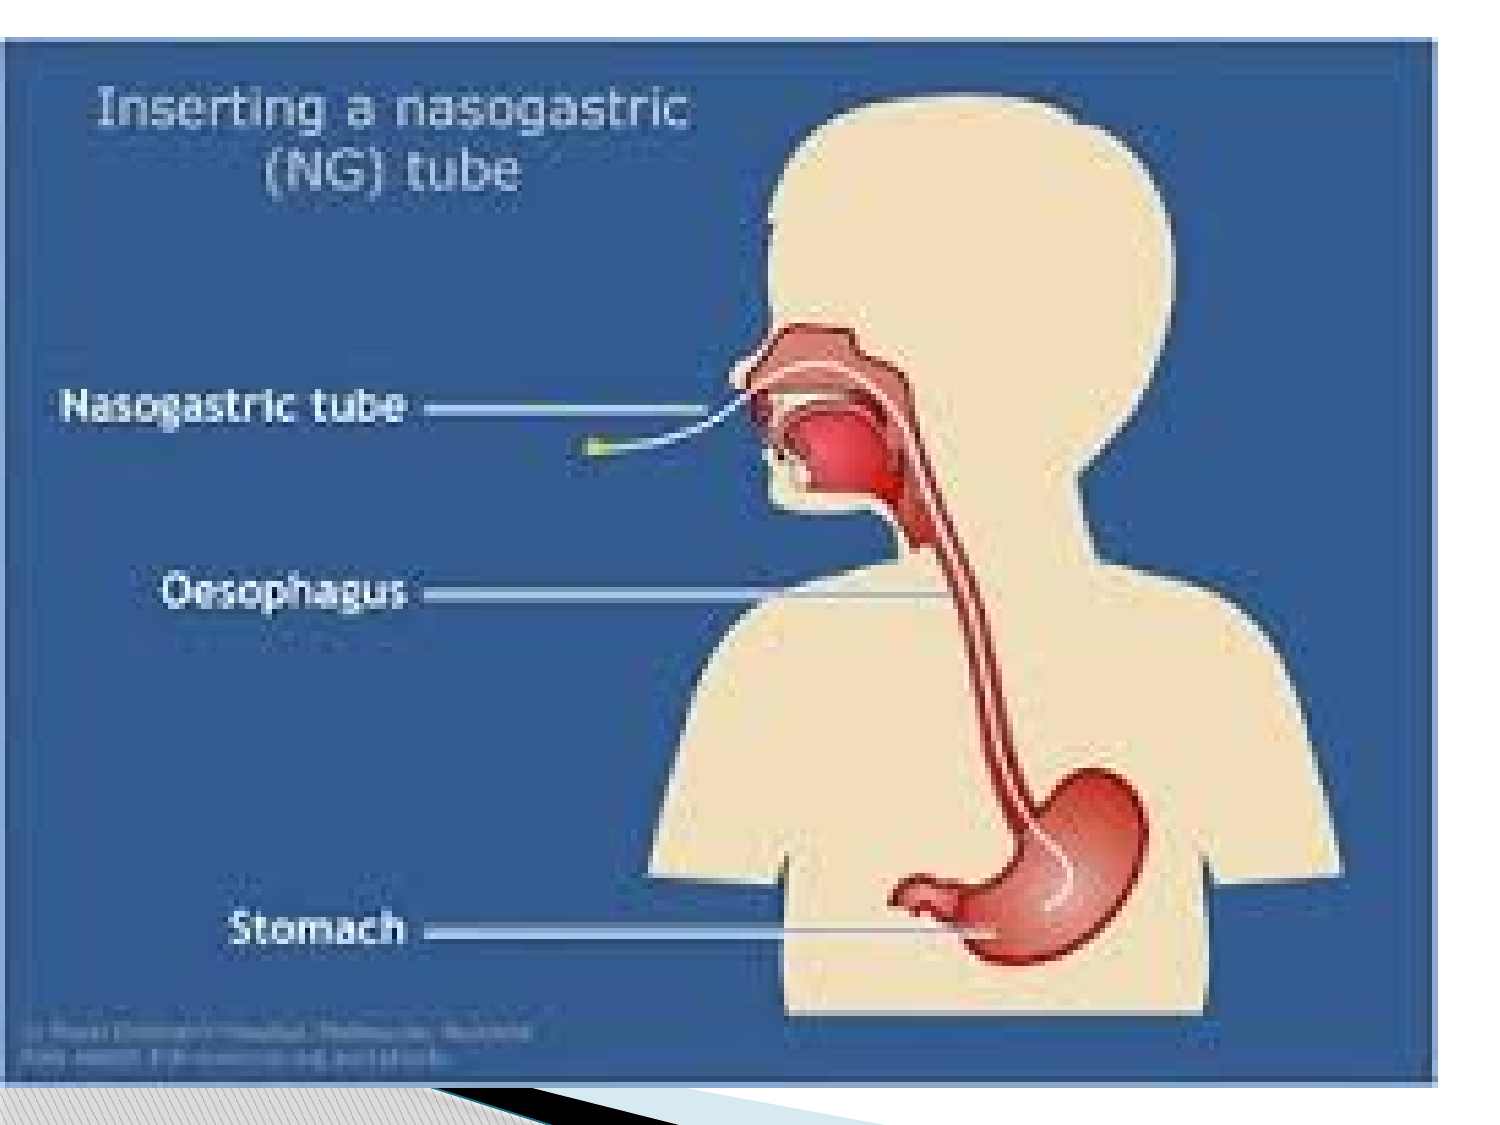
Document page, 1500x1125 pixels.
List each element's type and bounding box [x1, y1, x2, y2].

picture [0, 37, 1438, 1088]
